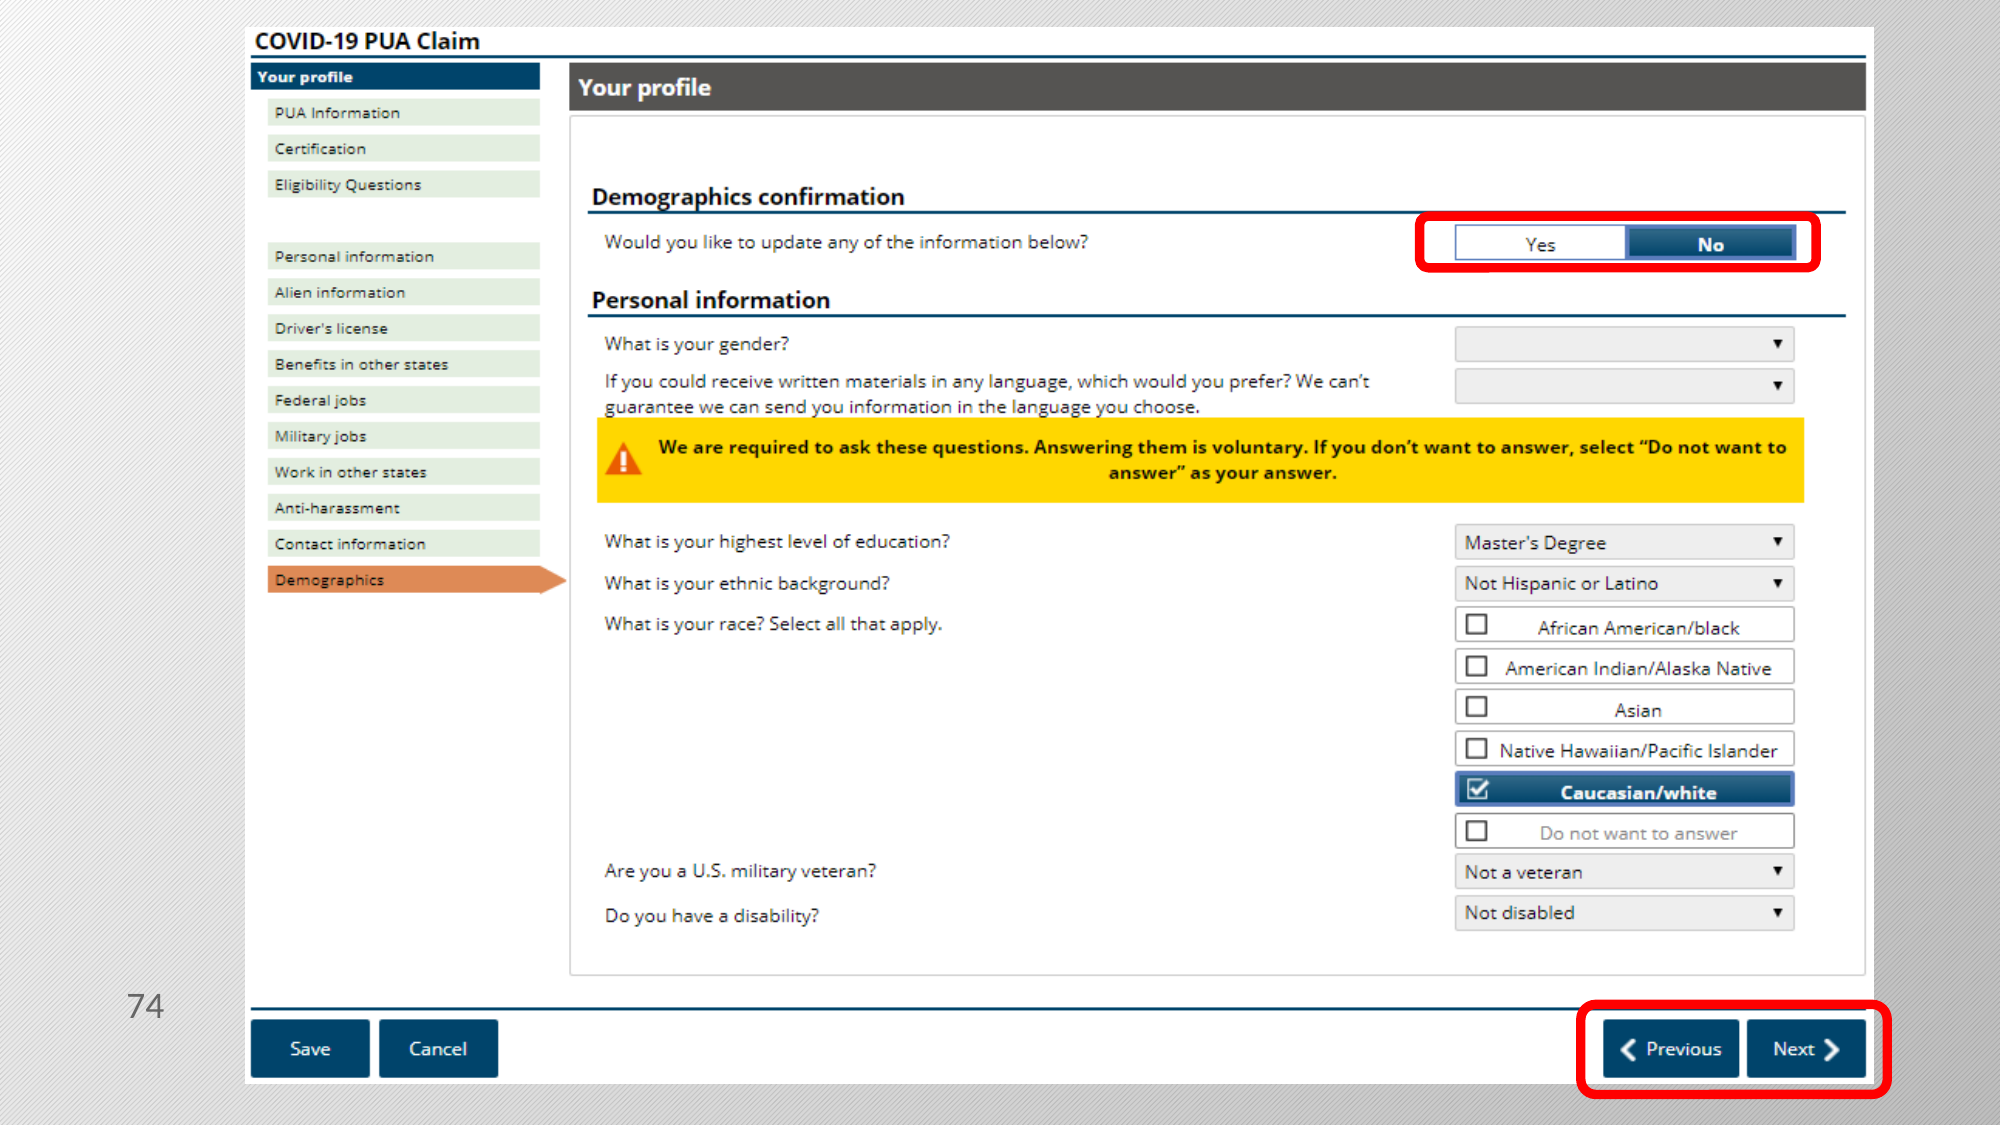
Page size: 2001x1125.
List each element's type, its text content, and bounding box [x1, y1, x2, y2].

slide_number 74 [111, 973, 219, 1035]
text_box [1580, 1003, 1889, 1096]
picture [244, 27, 1874, 1084]
